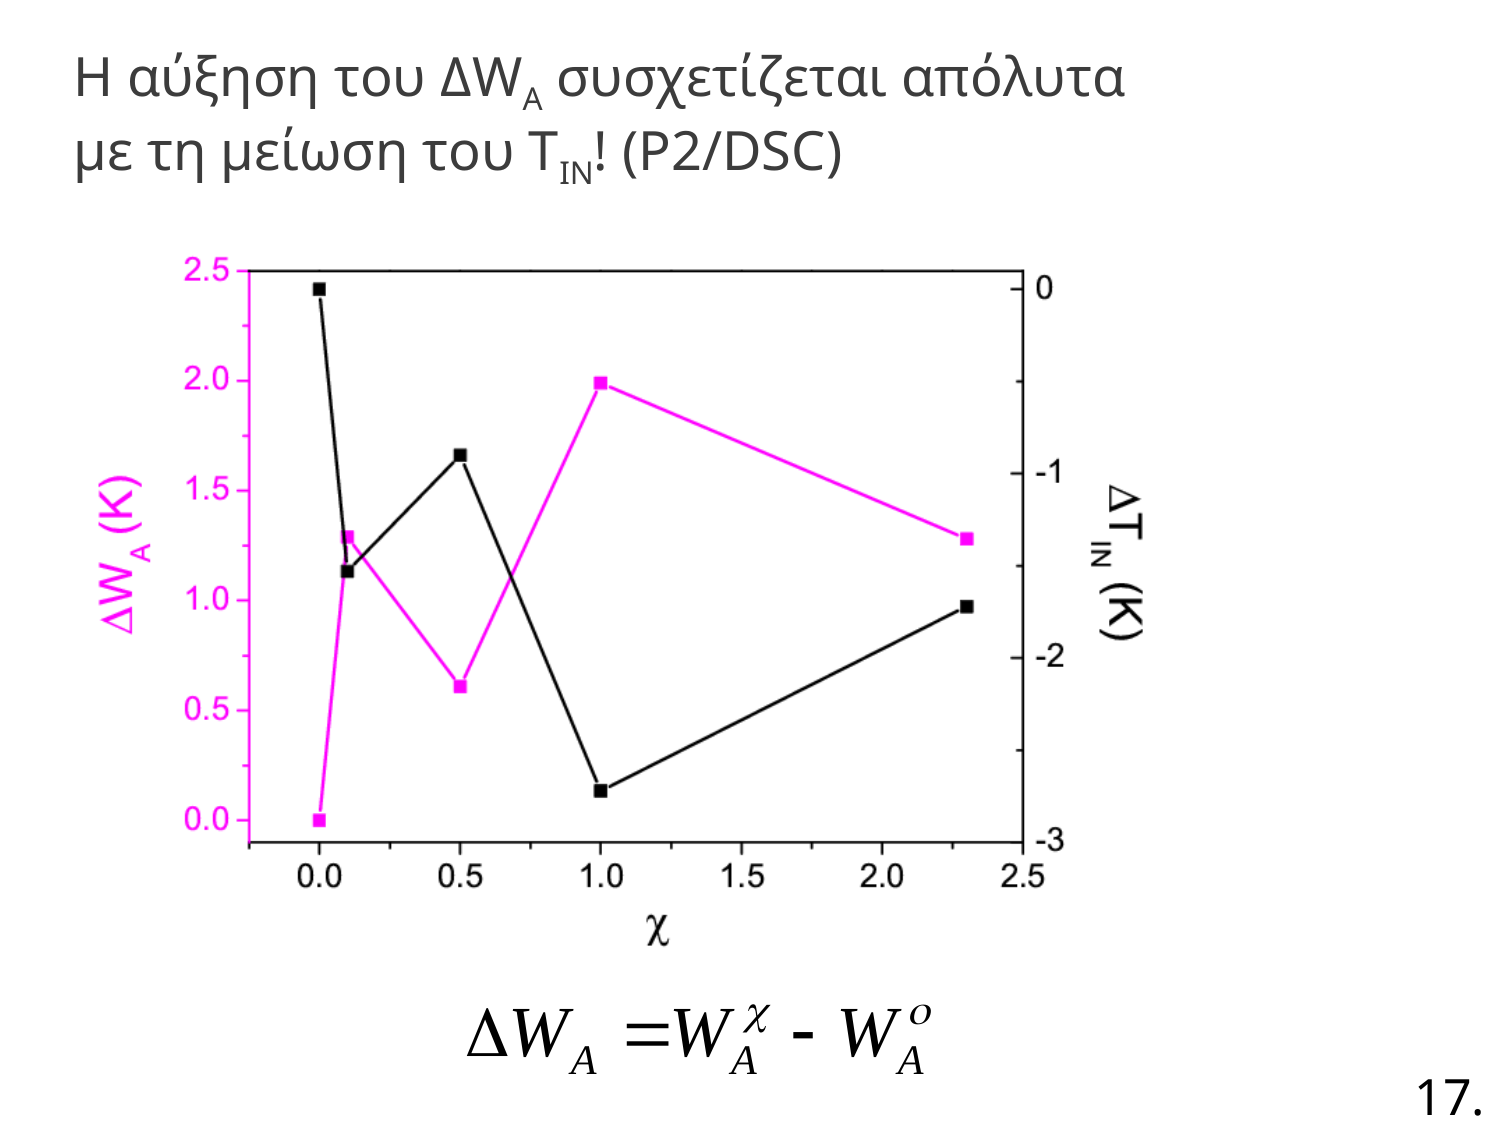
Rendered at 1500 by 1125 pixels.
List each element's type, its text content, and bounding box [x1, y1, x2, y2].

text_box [453, 978, 948, 1087]
text_box Η αύξηση του ΔWΑ συσχετίζεται απόλυτα με τη μείωση του ΤΙΝ! (P2/DSC) [58, 35, 1161, 198]
slide_number 17. [1149, 1065, 1500, 1125]
picture [81, 245, 1161, 950]
